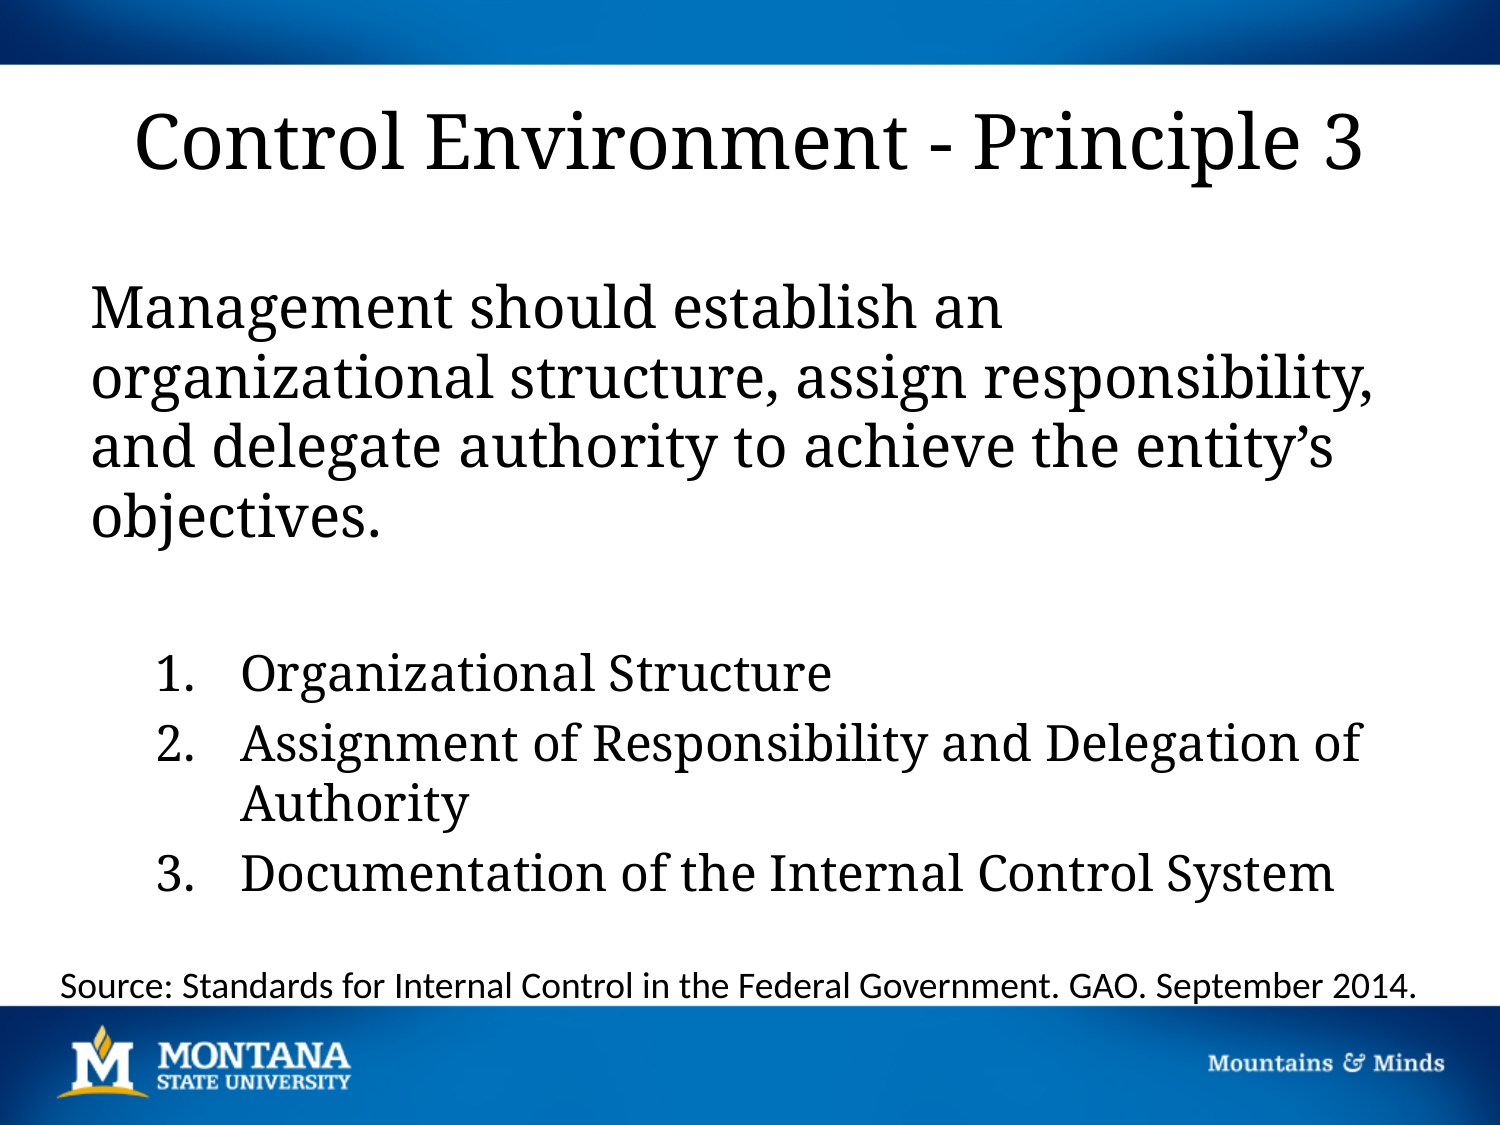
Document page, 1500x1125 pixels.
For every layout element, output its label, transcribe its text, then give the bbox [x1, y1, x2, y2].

list Management should establish an organizational structure, assign responsibility, and delegate authority to achieve the entity’s objectives. Organizational Structure Assignment of Responsibility and Delegation of Authority Documentation of the Internal Control System [75, 262, 1425, 935]
text_box Source: Standards for Internal Control in the Federal Government. GAO. September 2014. [45, 953, 1464, 1014]
title Control Environment - Principle 3 [75, 45, 1425, 233]
picture [0, 0, 1500, 1125]
